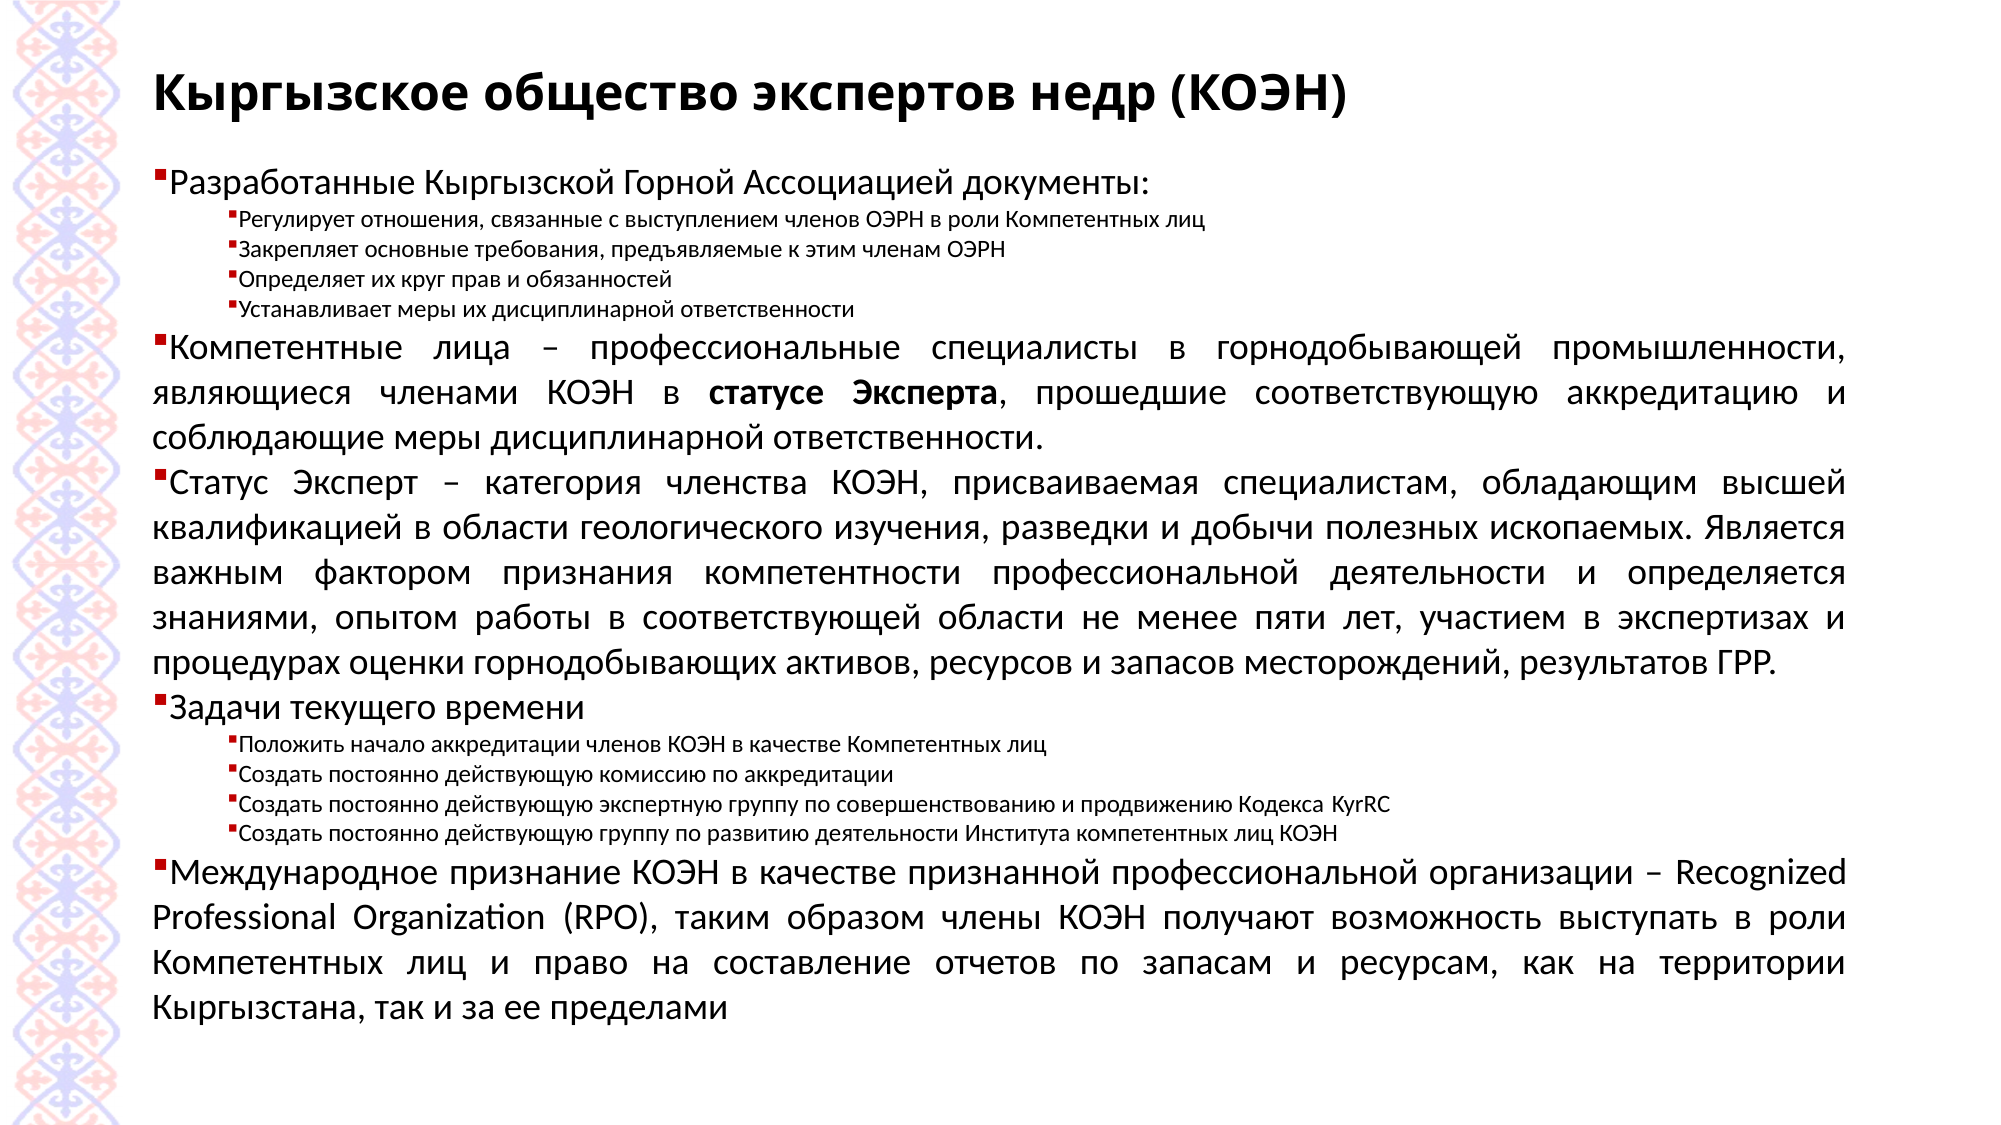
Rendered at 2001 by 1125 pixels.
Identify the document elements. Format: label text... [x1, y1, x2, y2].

text_box Кыргызское общество экспертов недр (КОЭН) [137, 59, 1863, 149]
text_box Разработанные Кыргызской Горной Ассоциацией документы: Регулирует отношения, связанные с выступлением членов ОЭРН в роли Компетентных лиц Закрепляет основные требования, предъявляемые к этим членам ОЭРН Определяет их круг прав и обязанностей Устанавливает меры их дисциплинарной ответственности Компетентные лица – профессиональные специалисты в горнодобывающей промышленности, являющиеся членами КОЭН в статусе Эксперта, прошедшие соответствующую аккредитацию и соблюдающие меры дисциплинарной ответственности. Статус Эксперт – категория членства КОЭН, присваиваемая специалистам, обладающим высшей квалификацией в области геологического изучения, разведки и добычи полезных ископаемых. Является важным фактором признания компетентности профессиональной деятельности и определяется знаниями, опытом работы в соответствующей области не менее пяти лет, участием в экспертизах и процедурах оценки горнодобывающих активов, ресурсов и запасов месторождений, результатов ГРР. Задачи текущего времени Положить начало аккредитации членов КОЭН в качестве Компетентных лиц Создать постоянно действующую комиссию по аккредитации Создать постоянно действующую экспертную группу по совершенствованию и продвижению Кодекса KyrRC Создать постоянно действующую группу по развитию деятельности Института компетентных лиц КОЭН Международное признание КОЭН в качестве признанной профессиональной организации – Recognized Professional Organization (RPO), таким образом члены КОЭН получают возможность выступать в роли Компетентных лиц и право на составление отчетов по запасам и ресурсам, как на территории Кыргызстана, так и за ее пределами [137, 149, 1863, 1046]
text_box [0, 505, 627, 622]
